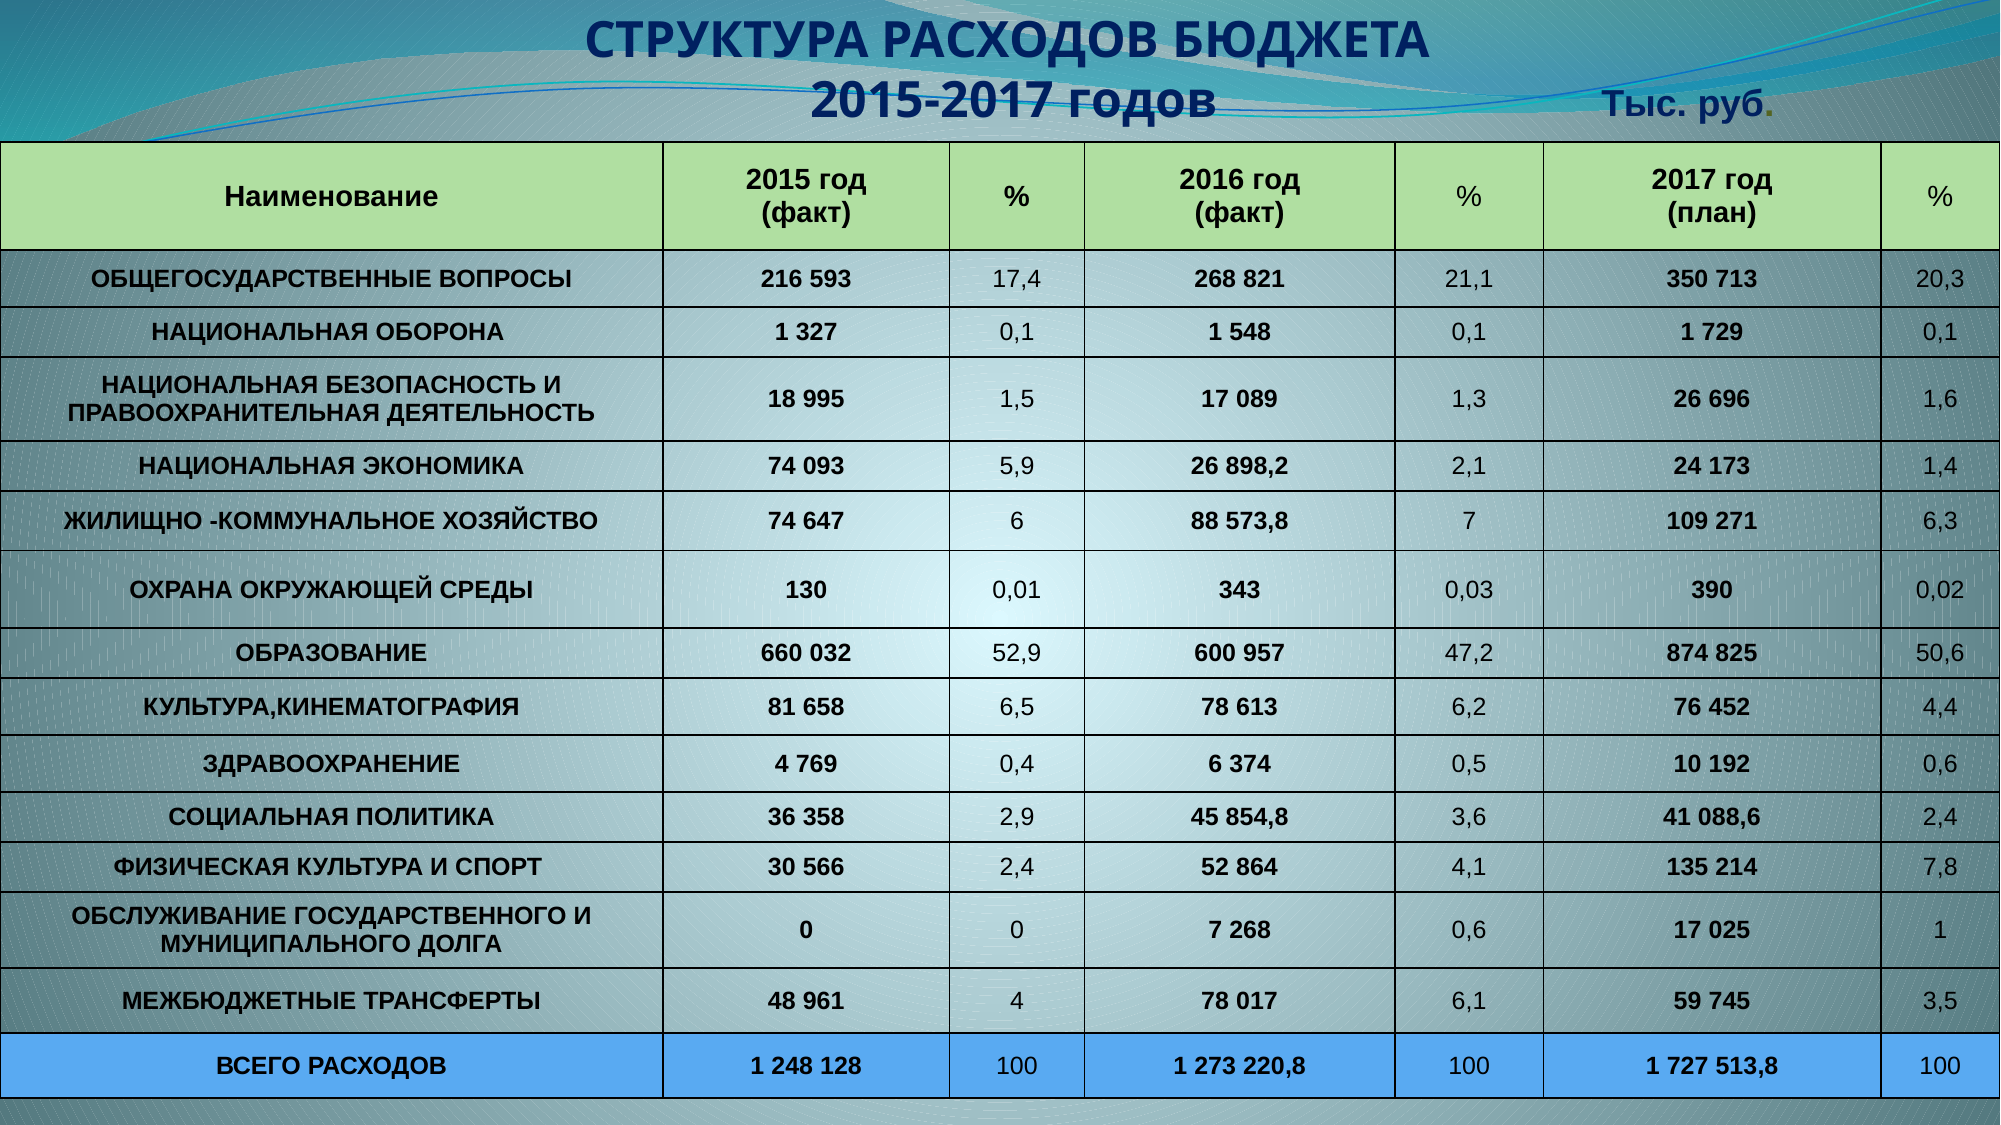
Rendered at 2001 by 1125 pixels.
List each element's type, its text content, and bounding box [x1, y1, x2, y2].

table_cell 0 [664, 893, 949, 967]
table_cell 109 271 [1544, 492, 1880, 550]
table_cell 10 192 [1544, 736, 1880, 791]
table_cell ЖИЛИЩНО -КОММУНАЛЬНОЕ ХОЗЯЙСТВО [1, 492, 662, 550]
table_cell 0,1 [950, 308, 1084, 356]
table_cell ОБЩЕГОСУДАРСТВЕННЫЕ ВОПРОСЫ [1, 251, 662, 306]
table_cell 600 957 [1085, 629, 1394, 677]
table_cell 17,4 [950, 251, 1084, 306]
table_cell 1,6 [1882, 358, 1999, 440]
table_cell 1 [1882, 893, 1999, 967]
table_cell 74 647 [664, 492, 949, 550]
table_cell 78 613 [1085, 679, 1394, 734]
table_cell 1 729 [1544, 308, 1880, 356]
table_cell 130 [664, 551, 949, 627]
table_cell 100 [1882, 1034, 1999, 1097]
table_cell 18 995 [664, 358, 949, 440]
table_header 2015 год (факт) [664, 143, 949, 249]
table_cell 2,1 [1396, 442, 1543, 490]
table_header 2016 год (факт) [1085, 143, 1394, 249]
table_cell 88 573,8 [1085, 492, 1394, 550]
table_cell 1,5 [950, 358, 1084, 440]
table_cell 17 089 [1085, 358, 1394, 440]
table_cell НАЦИОНАЛЬНАЯ ОБОРОНА [1, 308, 662, 356]
table_cell МЕЖБЮДЖЕТНЫЕ ТРАНСФЕРТЫ [1, 969, 662, 1032]
table_cell 0,4 [950, 736, 1084, 791]
table_cell 660 032 [664, 629, 949, 677]
table_cell 4,1 [1396, 843, 1543, 891]
table_cell 26 898,2 [1085, 442, 1394, 490]
table_header % [1396, 143, 1543, 249]
table_header % [950, 143, 1084, 249]
table_cell 6 374 [1085, 736, 1394, 791]
table_cell 1,3 [1396, 358, 1543, 440]
table_cell 1 727 513,8 [1544, 1034, 1880, 1097]
table_cell 24 173 [1544, 442, 1880, 490]
table_cell 0,03 [1396, 551, 1543, 627]
table_cell 4,4 [1882, 679, 1999, 734]
table_cell 52,9 [950, 629, 1084, 677]
table_cell 135 214 [1544, 843, 1880, 891]
table_cell 874 825 [1544, 629, 1880, 677]
table_cell 1,4 [1882, 442, 1999, 490]
table_cell СОЦИАЛЬНАЯ ПОЛИТИКА [1, 793, 662, 841]
table_cell 6,2 [1396, 679, 1543, 734]
table_cell ЗДРАВООХРАНЕНИЕ [1, 736, 662, 791]
table_cell 20,3 [1882, 251, 1999, 306]
table_cell 76 452 [1544, 679, 1880, 734]
table_cell ОБРАЗОВАНИЕ [1, 629, 662, 677]
table_cell 6,1 [1396, 969, 1543, 1032]
table_cell 21,1 [1396, 251, 1543, 306]
table_cell 81 658 [664, 679, 949, 734]
table_cell НАЦИОНАЛЬНАЯ ЭКОНОМИКА [1, 442, 662, 490]
table_cell 4 769 [664, 736, 949, 791]
table_cell ОБСЛУЖИВАНИЕ ГОСУДАРСТВЕННОГО И МУНИЦИПАЛЬНОГО ДОЛГА [1, 893, 662, 967]
table_cell 3,5 [1882, 969, 1999, 1032]
table_cell 6,5 [950, 679, 1084, 734]
table_cell 100 [1396, 1034, 1543, 1097]
table_cell 6,3 [1882, 492, 1999, 550]
table_cell 78 017 [1085, 969, 1394, 1032]
table_cell 0,1 [1882, 308, 1999, 356]
table_cell 50,6 [1882, 629, 1999, 677]
table_cell 0,1 [1396, 308, 1543, 356]
table_cell 74 093 [664, 442, 949, 490]
table_cell 7 268 [1085, 893, 1394, 967]
table_cell 268 821 [1085, 251, 1394, 306]
table_cell 2,9 [950, 793, 1084, 841]
table_header 2017 год (план) [1544, 143, 1880, 249]
table_cell 100 [950, 1034, 1084, 1097]
table_cell 0,02 [1882, 551, 1999, 627]
table_cell 0 [950, 893, 1084, 967]
text_box Тыс. руб. [1586, 72, 1800, 132]
table_cell 3,6 [1396, 793, 1543, 841]
table_cell 0,6 [1882, 736, 1999, 791]
table_cell 1 273 220,8 [1085, 1034, 1394, 1097]
table_cell 390 [1544, 551, 1880, 627]
table_cell 41 088,6 [1544, 793, 1880, 841]
table_cell 2,4 [1882, 793, 1999, 841]
table_cell 48 961 [664, 969, 949, 1032]
table_cell 45 854,8 [1085, 793, 1394, 841]
table_cell 0,01 [950, 551, 1084, 627]
table_cell ОХРАНА ОКРУЖАЮЩЕЙ СРЕДЫ [1, 551, 662, 627]
text_box СТРУКТУРА РАСХОДОВ БЮДЖЕТА 2015-2017 годов [290, 0, 1738, 135]
table_header % [1882, 143, 1999, 249]
table_cell 17 025 [1544, 893, 1880, 967]
table_cell 4 [950, 969, 1084, 1032]
table_cell 30 566 [664, 843, 949, 891]
table_cell НАЦИОНАЛЬНАЯ БЕЗОПАСНОСТЬ И ПРАВООХРАНИТЕЛЬНАЯ ДЕЯТЕЛЬНОСТЬ [1, 358, 662, 440]
table_cell 36 358 [664, 793, 949, 841]
table_cell ВСЕГО РАСХОДОВ [1, 1034, 662, 1097]
table_cell 350 713 [1544, 251, 1880, 306]
table_cell 2,4 [950, 843, 1084, 891]
table_cell 59 745 [1544, 969, 1880, 1032]
table_cell 5,9 [950, 442, 1084, 490]
table_cell 7 [1396, 492, 1543, 550]
table_cell 1 548 [1085, 308, 1394, 356]
table_cell 26 696 [1544, 358, 1880, 440]
table_header Наименование [1, 143, 662, 249]
table_cell 343 [1085, 551, 1394, 627]
table_cell 6 [950, 492, 1084, 550]
table_cell 52 864 [1085, 843, 1394, 891]
table_cell 47,2 [1396, 629, 1543, 677]
table_cell 216 593 [664, 251, 949, 306]
table_cell 0,5 [1396, 736, 1543, 791]
table_cell 1 327 [664, 308, 949, 356]
table_cell 1 248 128 [664, 1034, 949, 1097]
table_cell КУЛЬТУРА,КИНЕМАТОГРАФИЯ [1, 679, 662, 734]
table_cell 7,8 [1882, 843, 1999, 891]
table_cell 0,6 [1396, 893, 1543, 967]
table_cell ФИЗИЧЕСКАЯ КУЛЬТУРА И СПОРТ [1, 843, 662, 891]
